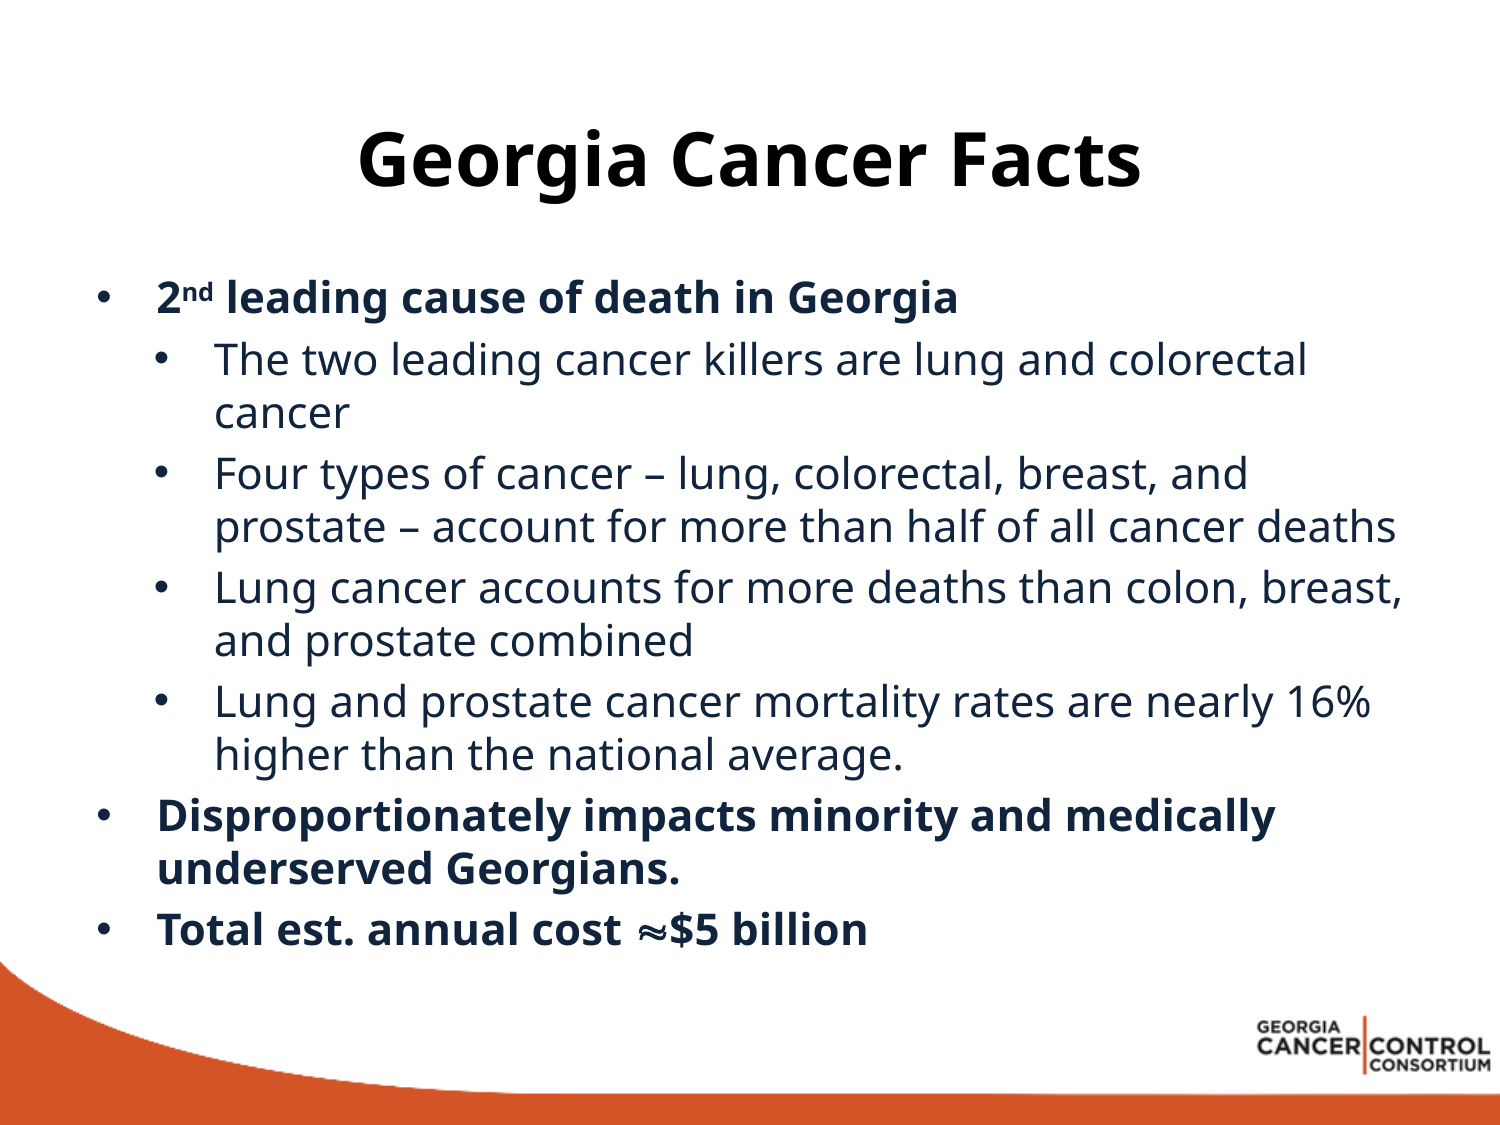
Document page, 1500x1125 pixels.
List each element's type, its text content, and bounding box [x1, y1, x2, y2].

title Georgia Cancer Facts [24, 75, 1475, 238]
picture [0, 0, 1500, 1125]
list 2nd leading cause of death in Georgia The two leading cancer killers are lung and colorectal cancer Four types of cancer – lung, colorectal, breast, and prostate – account for more than half of all cancer deaths Lung cancer accounts for more deaths than colon, breast, and prostate combined Lung and prostate cancer mortality rates are nearly 16% higher than the national average. Disproportionately impacts minority and medically underserved Georgians. Total est. annual cost $5 billion [75, 262, 1425, 1005]
